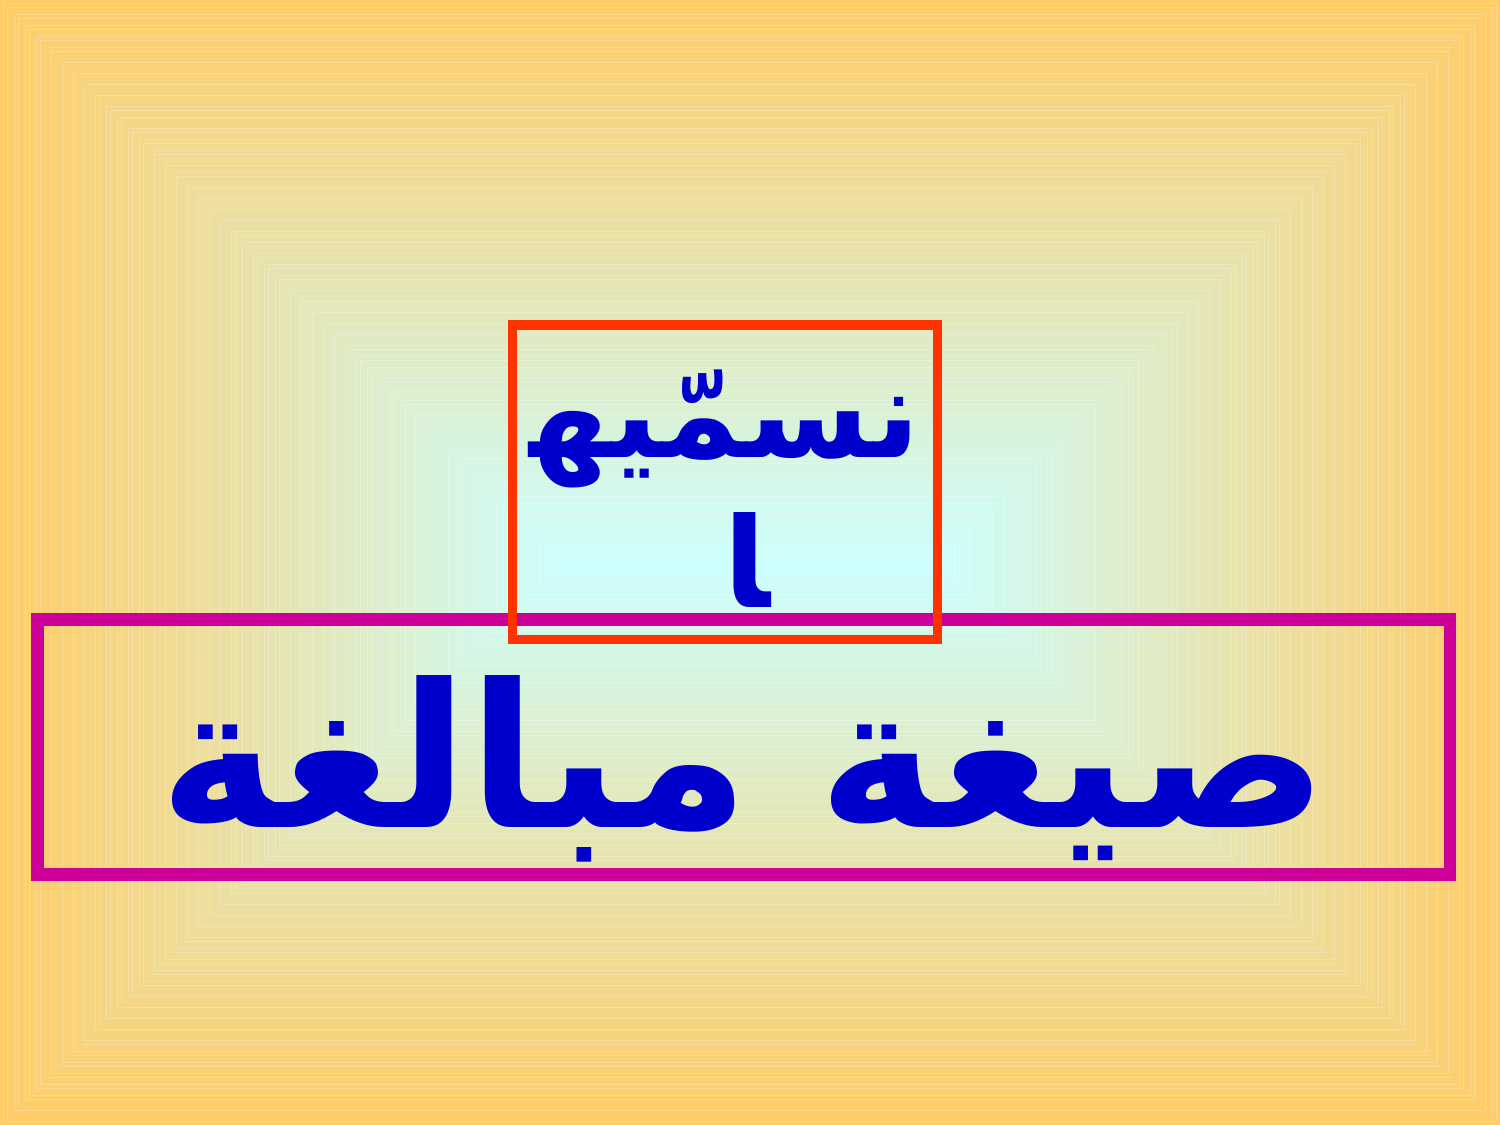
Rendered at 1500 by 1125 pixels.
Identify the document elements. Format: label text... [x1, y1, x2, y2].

text_box نسمّيها [512, 324, 938, 640]
text_box صيغة مبالغة [37, 619, 1450, 875]
